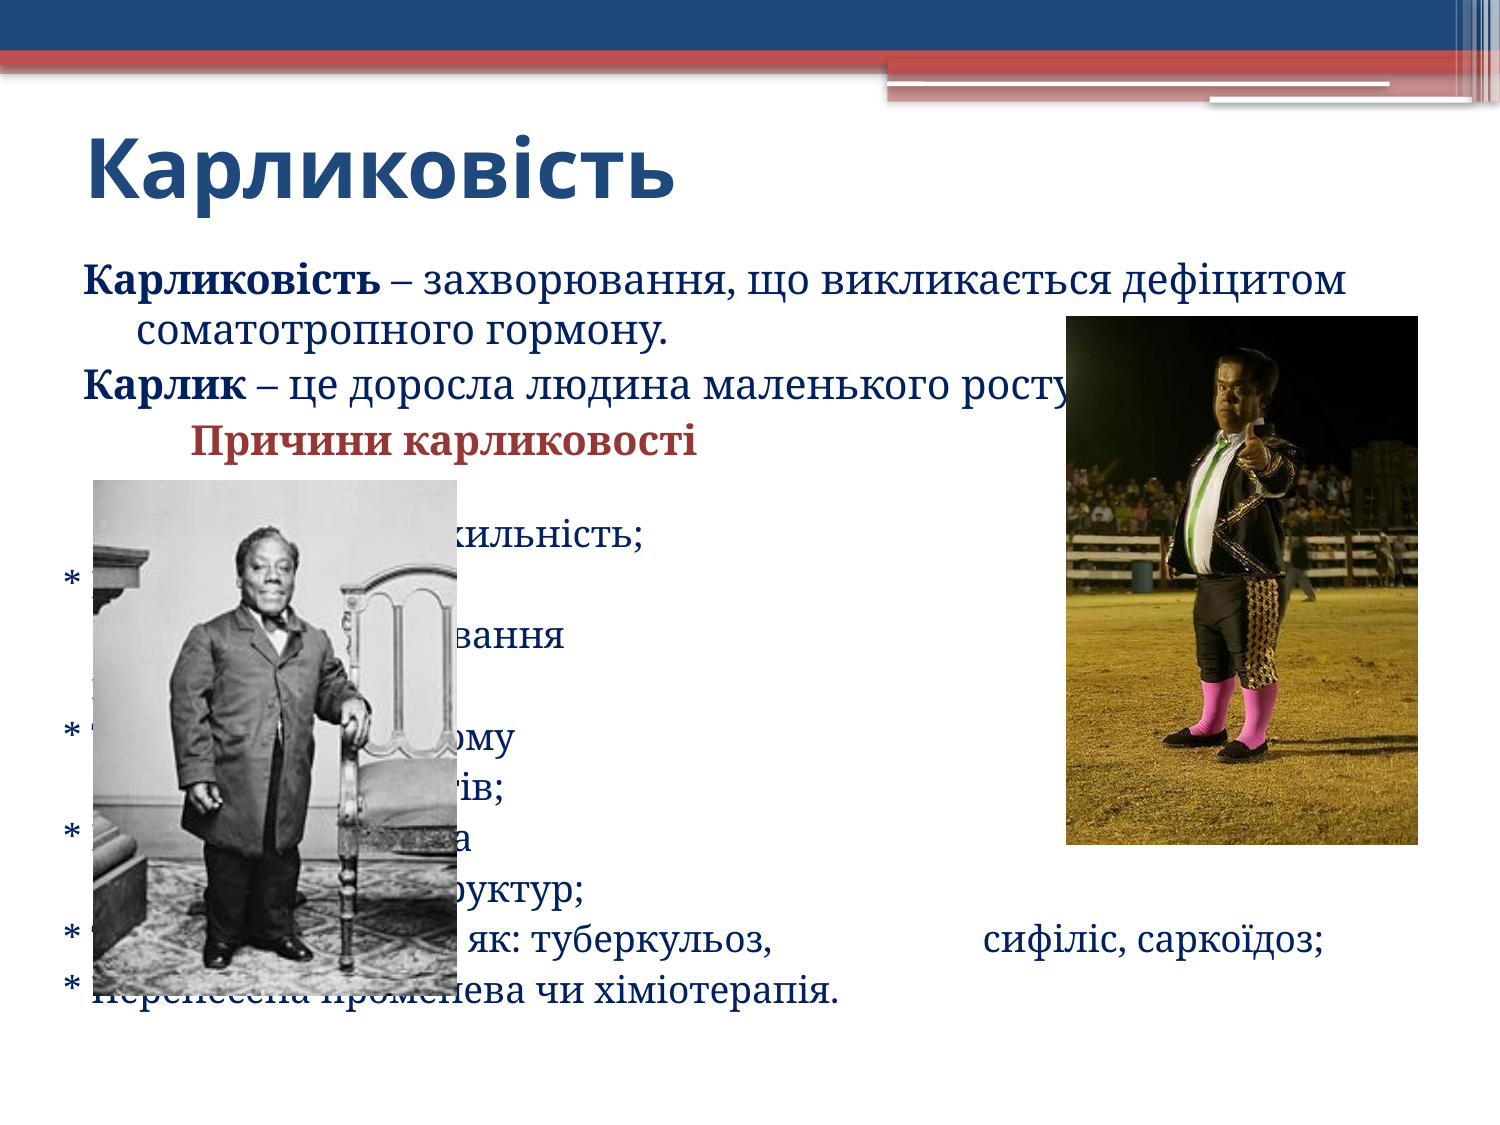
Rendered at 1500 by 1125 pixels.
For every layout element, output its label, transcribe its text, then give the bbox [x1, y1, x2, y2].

picture [93, 480, 458, 997]
title Карликовість [70, 93, 1421, 223]
list Карликовість – захворювання, що викликається дефіцитом соматотропного гормону. Карлик – це доросла людина маленького росту. Причини карликовості * Спадкова схильність; * Вроджені дефекти (порушення формування гіпофіза у зародка); * Травми голови, в тому числі під час пологів; * Пухлини гіпофіза та оточуючих його структур; * Такі захворювання, як: туберкульоз, сифіліс, саркоїдоз; * Перенесена променева чи хіміотерапія. [46, 246, 1459, 1066]
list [1066, 316, 1419, 845]
